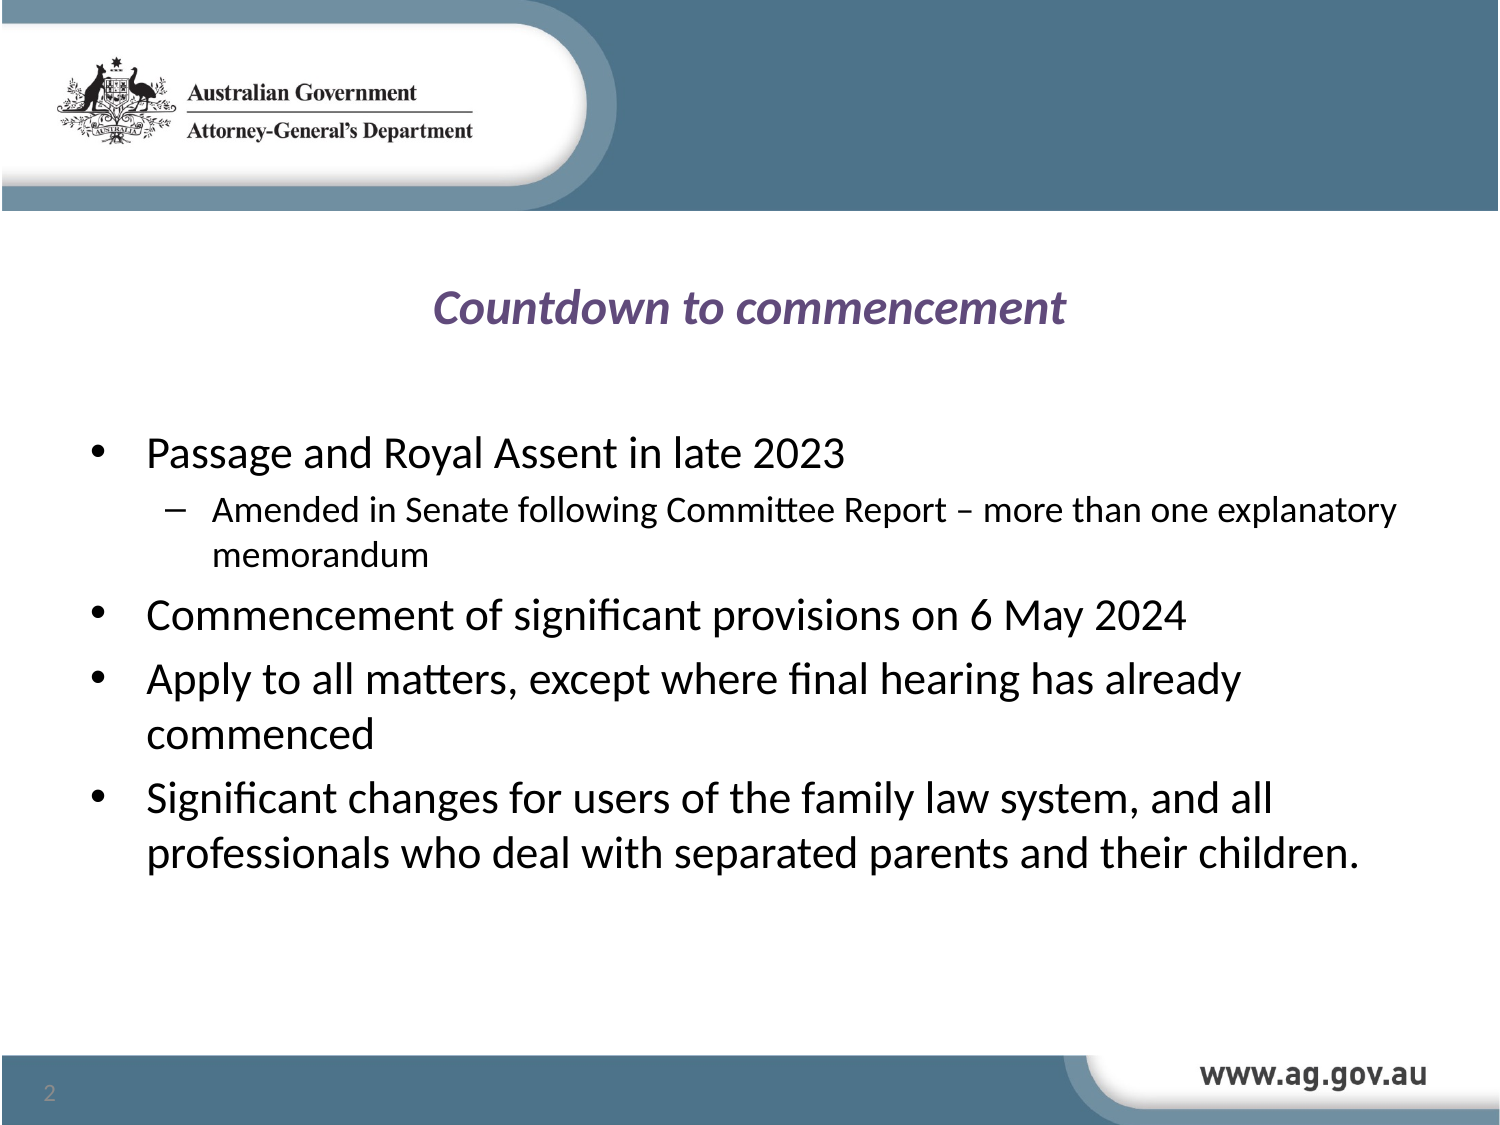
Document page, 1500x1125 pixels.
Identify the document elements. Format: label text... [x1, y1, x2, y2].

title Countdown to commencement [75, 219, 1425, 326]
picture [1, 0, 1499, 211]
picture [1, 1054, 1500, 1125]
list Passage and Royal Assent in late 2023 Amended in Senate following Committee Report – more than one explanatory memorandum Commencement of significant provisions on 6 May 2024 Apply to all matters, except where final hearing has already commenced Significant changes for users of the family law system, and all professionals who deal with separated parents and their children. [75, 326, 1425, 1005]
